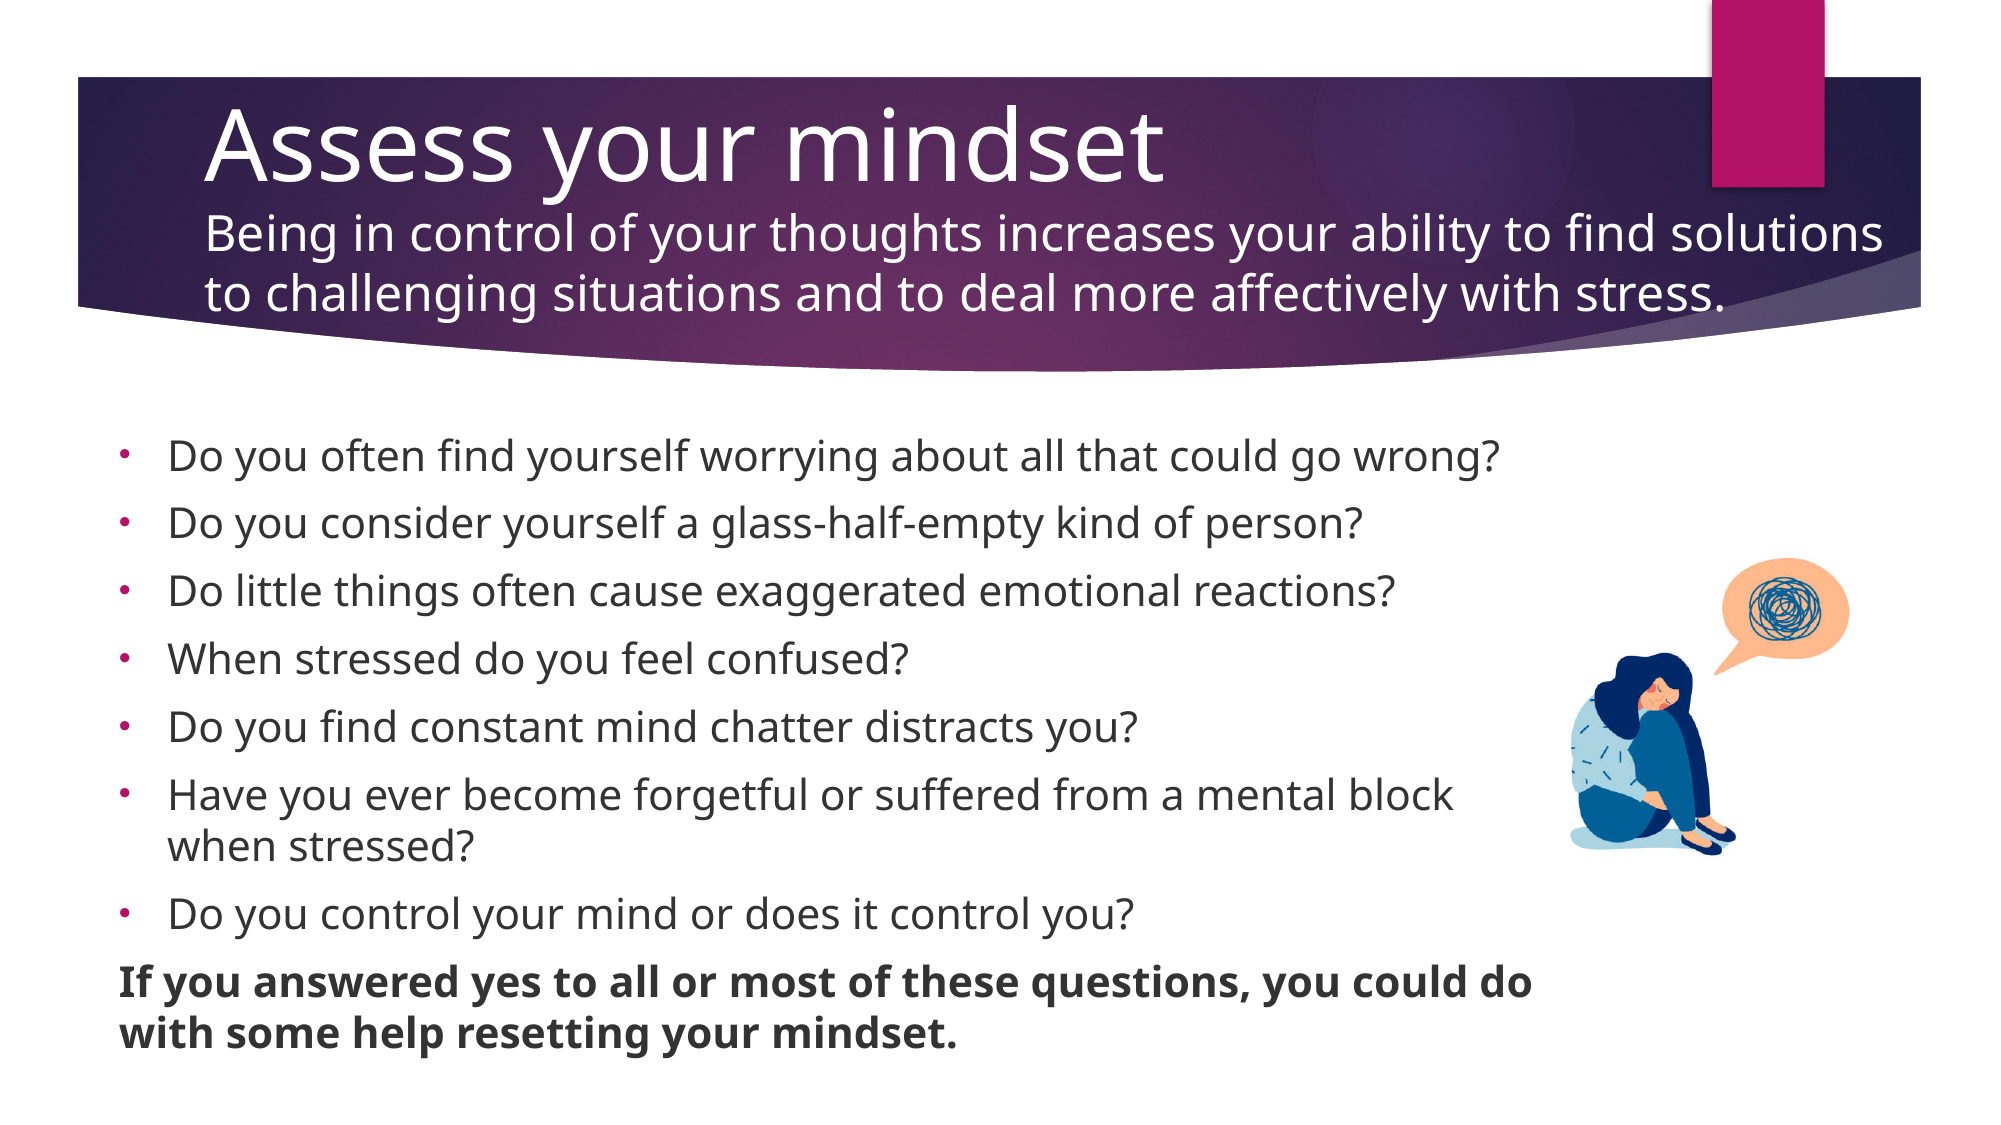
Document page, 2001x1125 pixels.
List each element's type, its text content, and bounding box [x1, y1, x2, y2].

title Assess your mindset Being in control of your thoughts increases your ability to find solutions to challenging situations and to deal more affectively with stress. [189, 126, 1915, 278]
picture [1480, 508, 1934, 898]
list Do you often find yourself worrying about all that could go wrong? Do you consider yourself a glass-half-empty kind of person? Do little things often cause exaggerated emotional reactions? When stressed do you feel confused? Do you find constant mind chatter distracts you? Have you ever become forgetful or suffered from a mental block when stressed? Do you control your mind or does it control you? If you answered yes to all or most of these questions, you could do with some help resetting your mindset. [104, 420, 1552, 1073]
